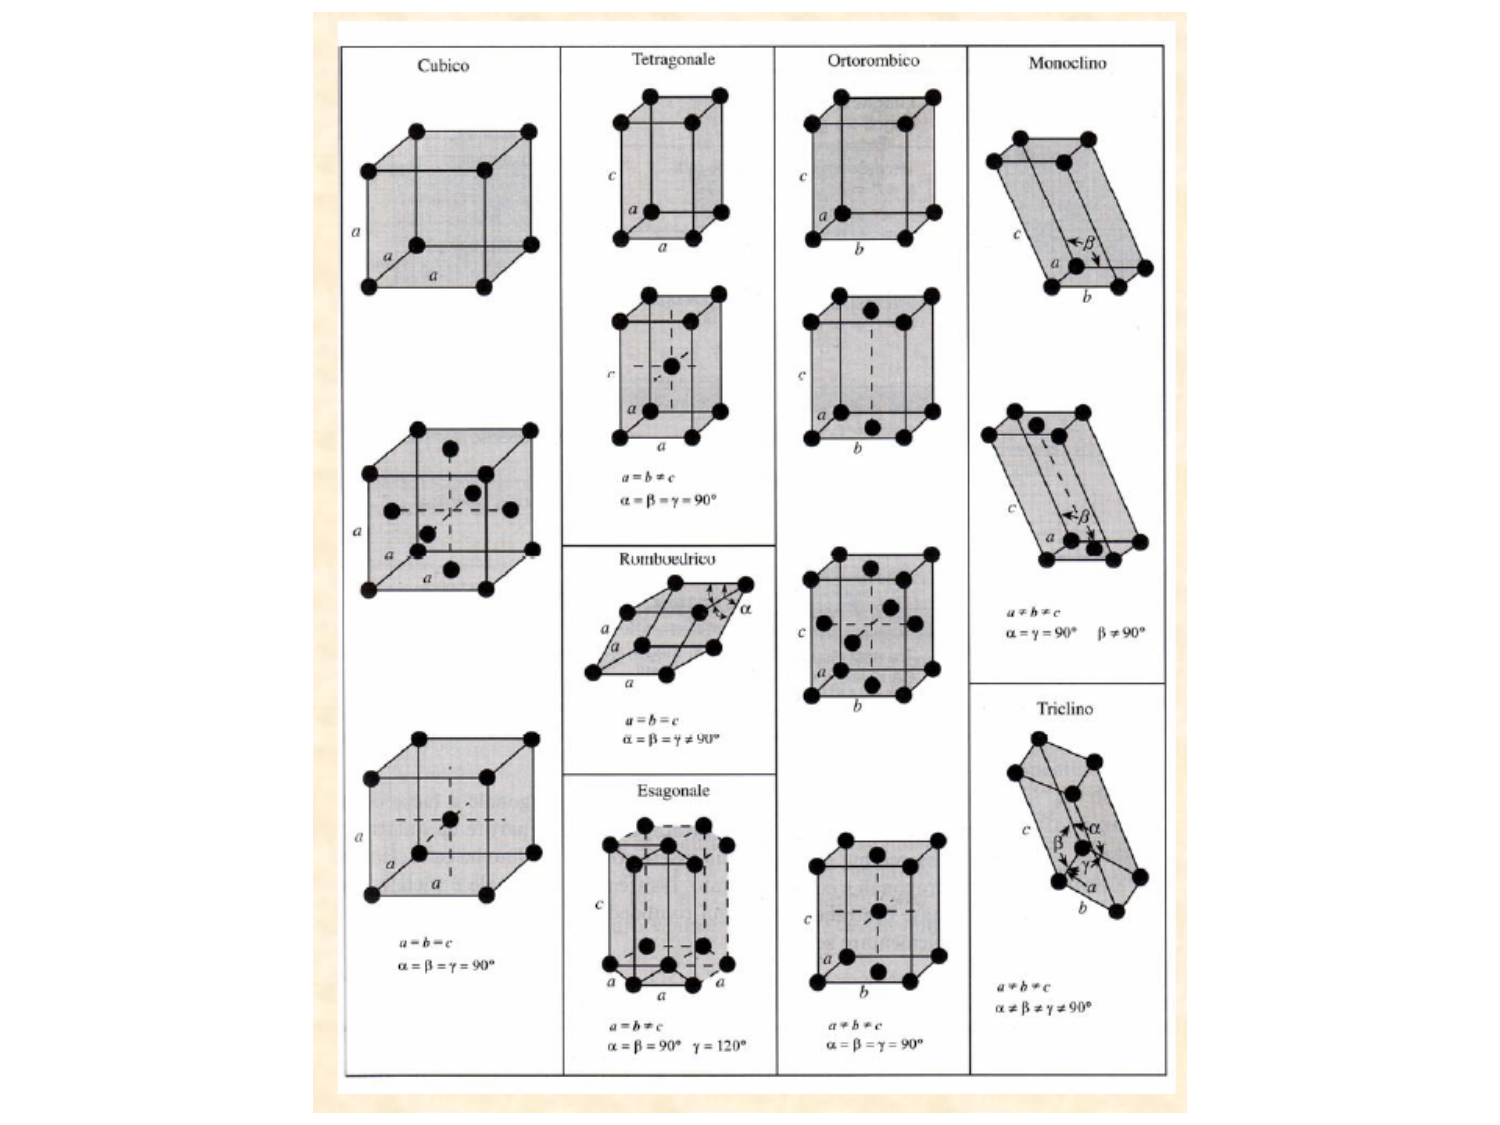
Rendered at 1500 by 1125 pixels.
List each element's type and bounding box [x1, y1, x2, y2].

picture [312, 12, 1187, 1113]
